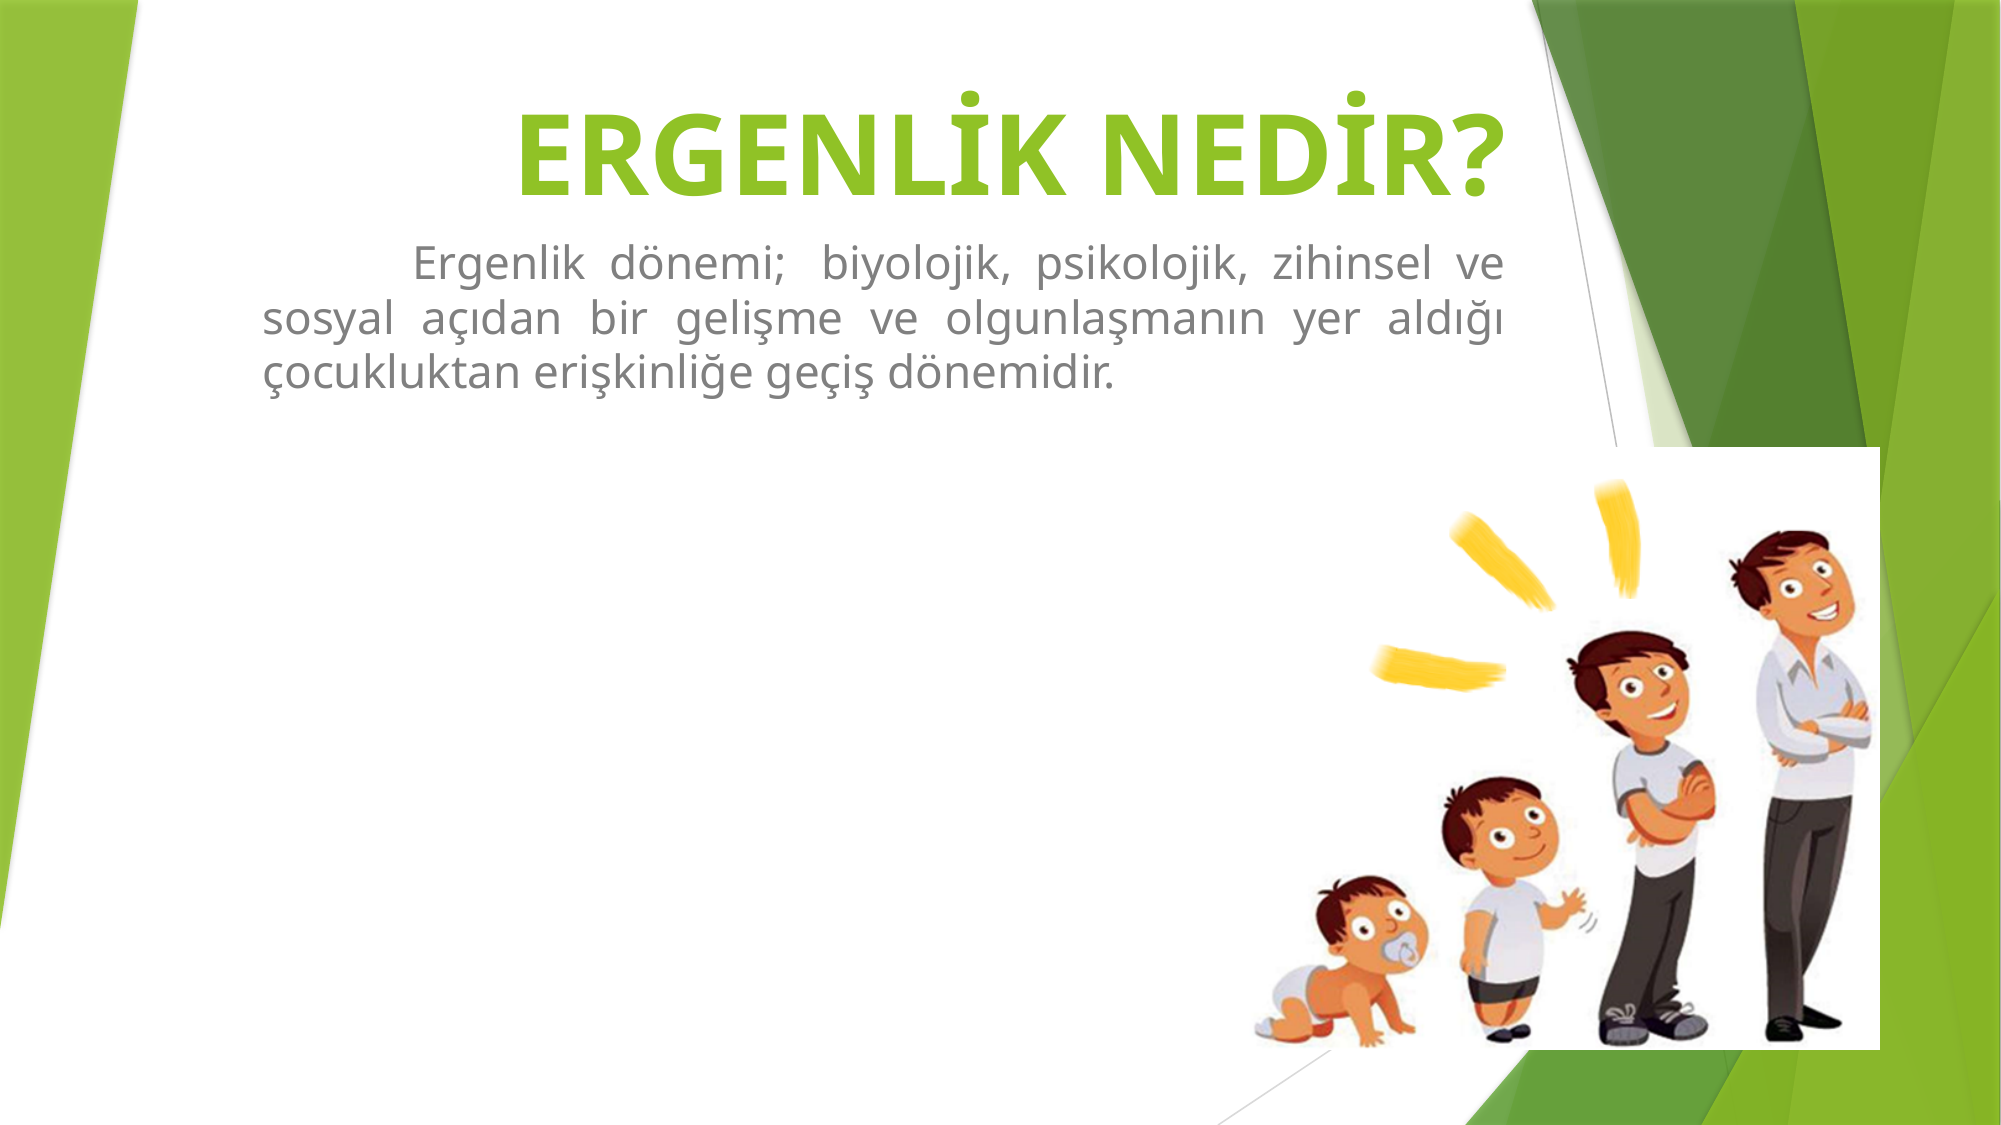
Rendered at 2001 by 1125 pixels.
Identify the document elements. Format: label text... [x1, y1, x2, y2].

title ERGENLİK NEDİR? [247, 95, 1522, 225]
subtitle Ergenlik dönemi; biyolojik, psikolojik, zihinsel ve sosyal açıdan bir gelişme ve olgunlaşmanın yer aldığı çocukluktan erişkinliğe geçiş dönemidir. [247, 225, 1522, 1003]
picture [1119, 447, 1880, 1051]
